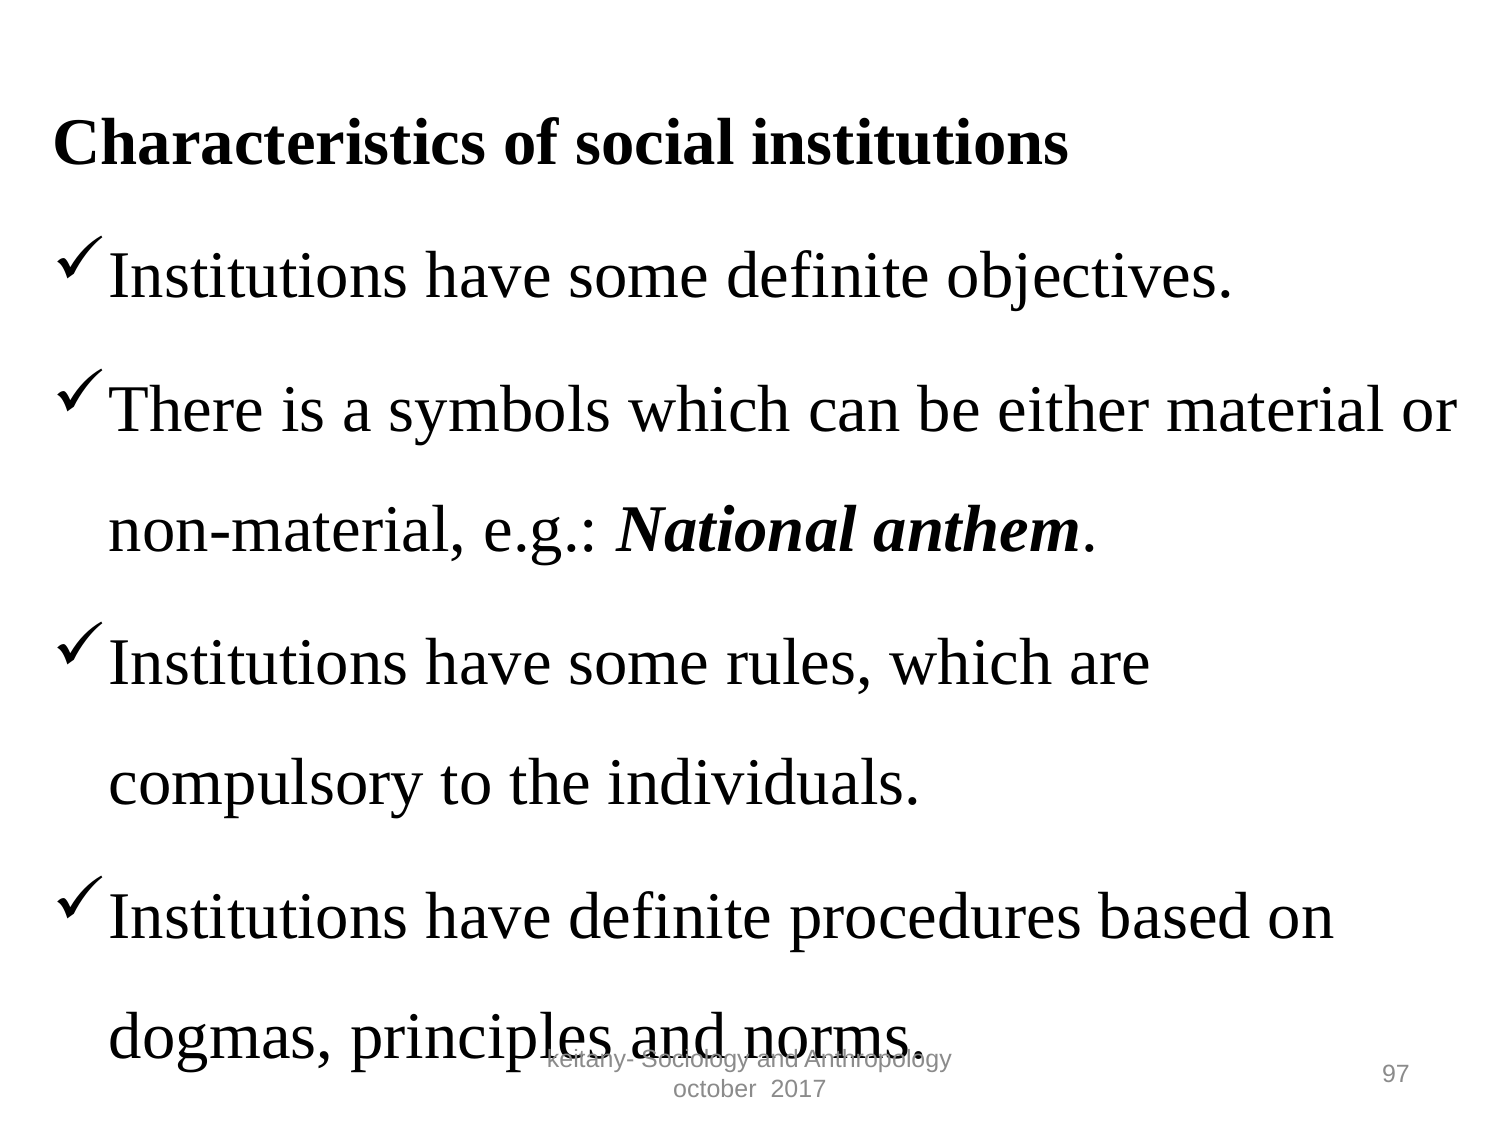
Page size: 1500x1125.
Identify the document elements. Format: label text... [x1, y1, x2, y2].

slide_number 97 [1074, 1042, 1425, 1103]
list Characteristics of social institutions Institutions have some definite objectives. There is a symbols which can be either material or non-material, e.g.: National anthem. Institutions have some rules, which are compulsory to the individuals. Institutions have definite procedures based on dogmas, principles and norms. [37, 50, 1500, 1125]
footer keitany- Sociology and Anthropology october 2017 [512, 1042, 988, 1103]
